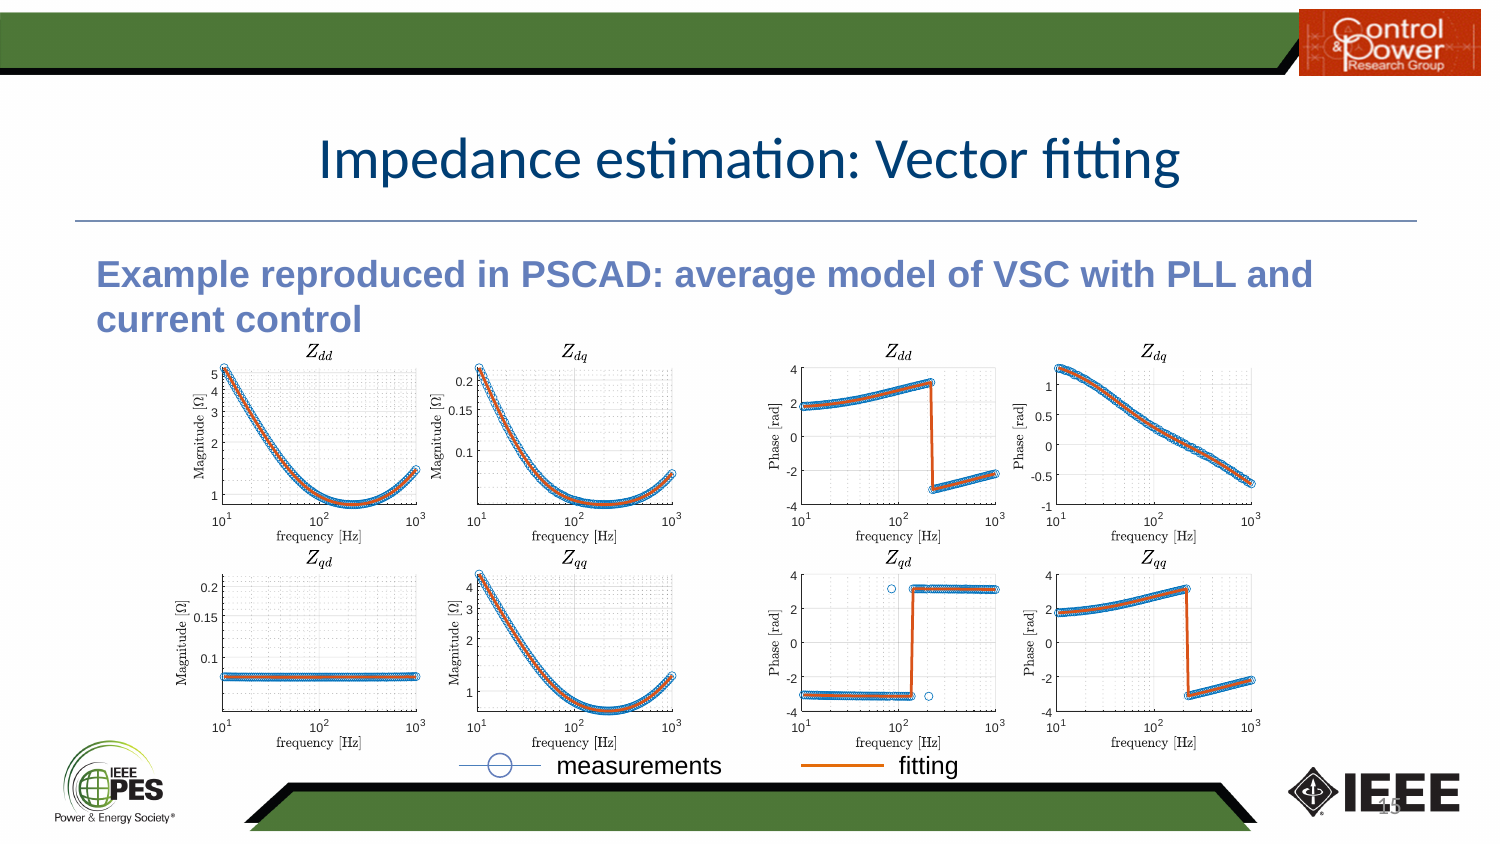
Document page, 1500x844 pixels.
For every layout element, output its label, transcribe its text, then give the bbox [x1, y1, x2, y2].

title Impedance estimation: Vector fitting [67, 114, 1433, 195]
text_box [458, 742, 739, 789]
text_box Example reproduced in PSCAD: average model of VSC with PLL and current control [81, 243, 1419, 348]
picture [0, 0, 1500, 844]
slide_number 15 [1116, 782, 1418, 827]
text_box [800, 742, 975, 789]
